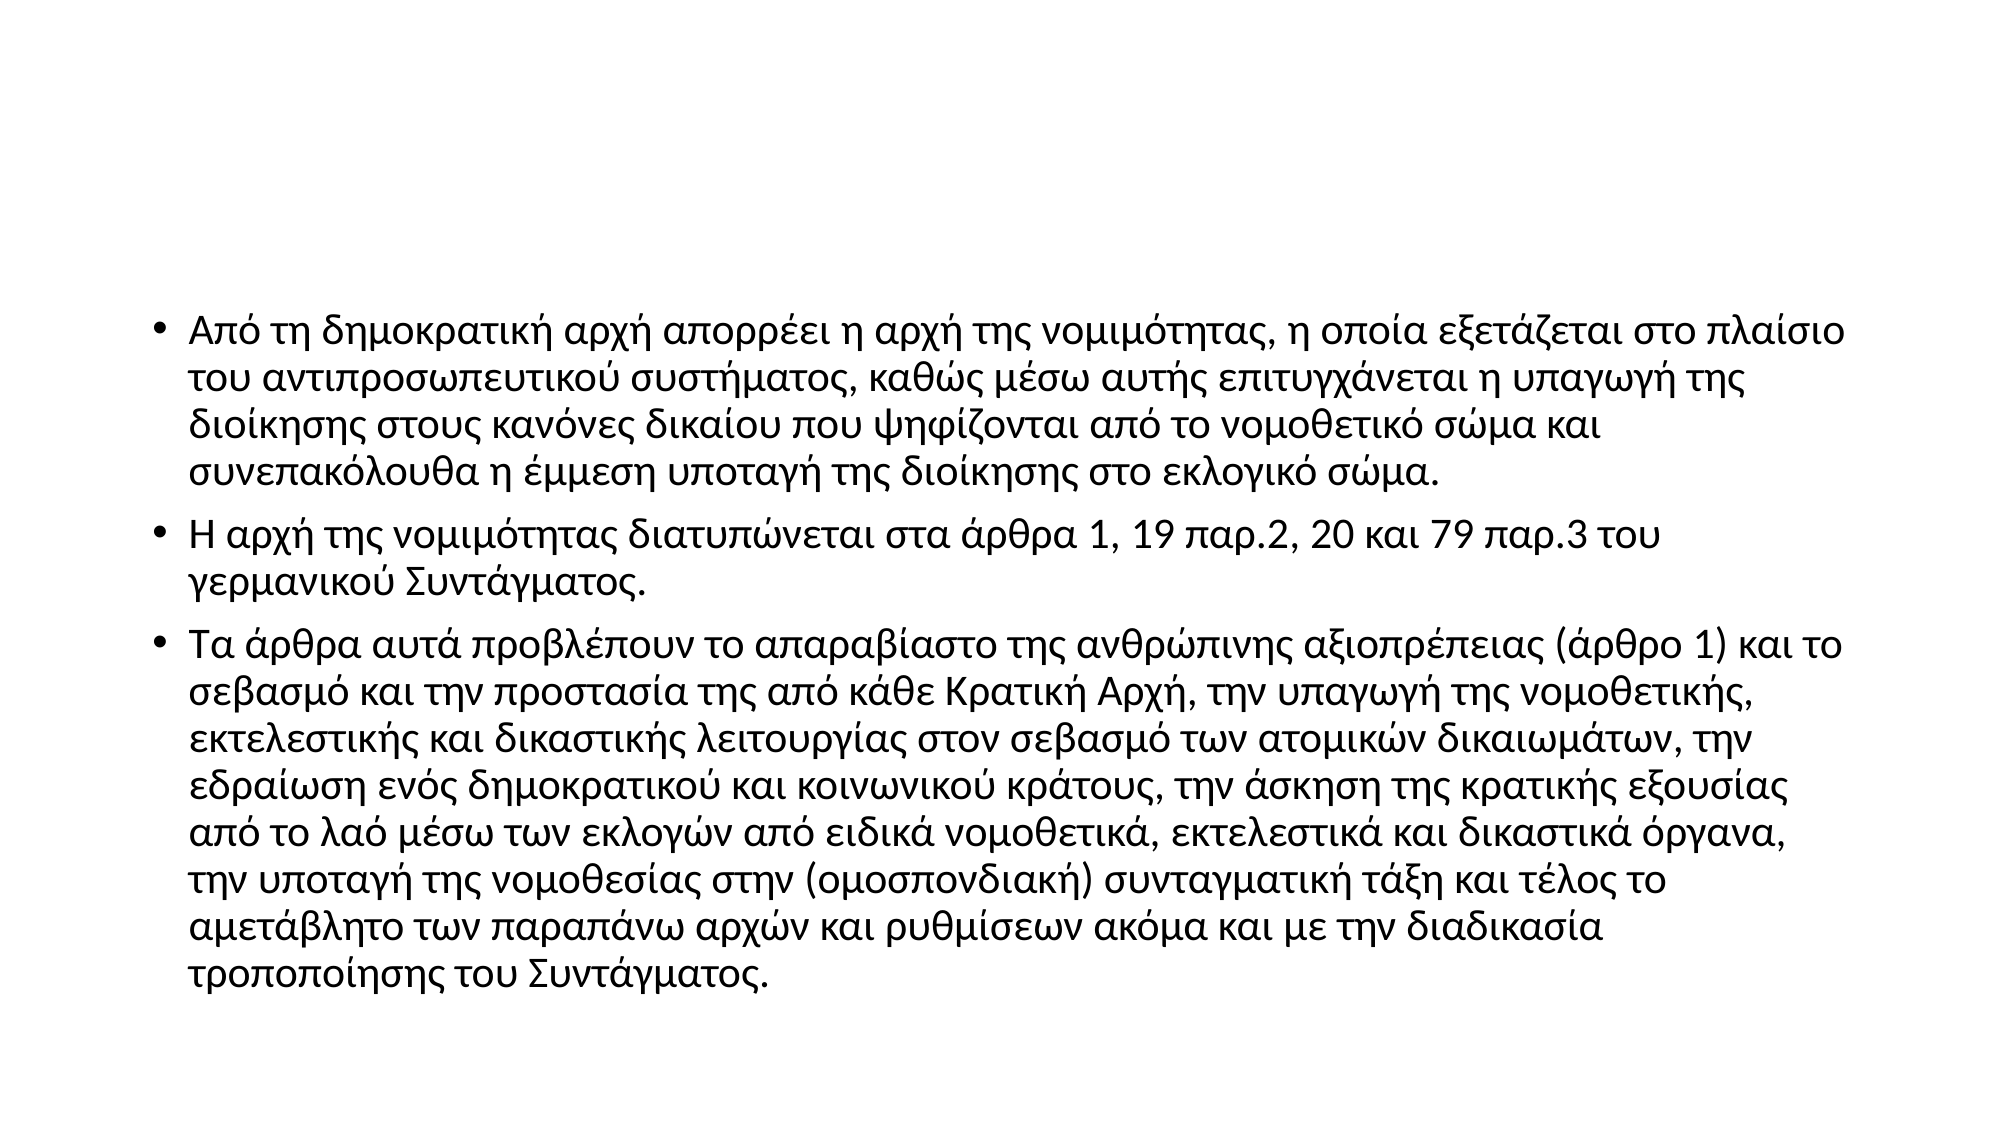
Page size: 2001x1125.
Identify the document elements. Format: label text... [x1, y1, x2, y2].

list Από τη δημοκρατική αρχή απορρέει η αρχή της νομιμότητας, η οποία εξετάζεται στο πλαίσιο του αντιπροσωπευτικού συστήματος, καθώς μέσω αυτής επιτυγχάνεται η υπαγωγή της διοίκησης στους κανόνες δικαίου που ψηφίζονται από το νομοθετικό σώμα και συνεπακόλουθα η έμμεση υποταγή της διοίκησης στο εκλογικό σώμα. Η αρχή της νομιμότητας διατυπώνεται στα άρθρα 1, 19 παρ.2, 20 και 79 παρ.3 του γερμανικού Συντάγματος. Τα άρθρα αυτά προβλέπουν το απαραβίαστο της ανθρώπινης αξιοπρέπειας (άρθρο 1) και το σεβασμό και την προστασία της από κάθε Κρατική Αρχή, την υπαγωγή της νομοθετικής, εκτελεστικής και δικαστικής λειτουργίας στον σεβασμό των ατομικών δικαιωμάτων, την εδραίωση ενός δημοκρατικού και κοινωνικού κράτους, την άσκηση της κρατικής εξουσίας από το λαό μέσω των εκλογών από ειδικά νομοθετικά, εκτελεστικά και δικαστικά όργανα, την υποταγή της νομοθεσίας στην (ομοσπονδιακή) συνταγματική τάξη και τέλος το αμετάβλητο των παραπάνω αρχών και ρυθμίσεων ακόμα και με την διαδικασία τροποποίησης του Συντάγματος. [137, 299, 1863, 1014]
